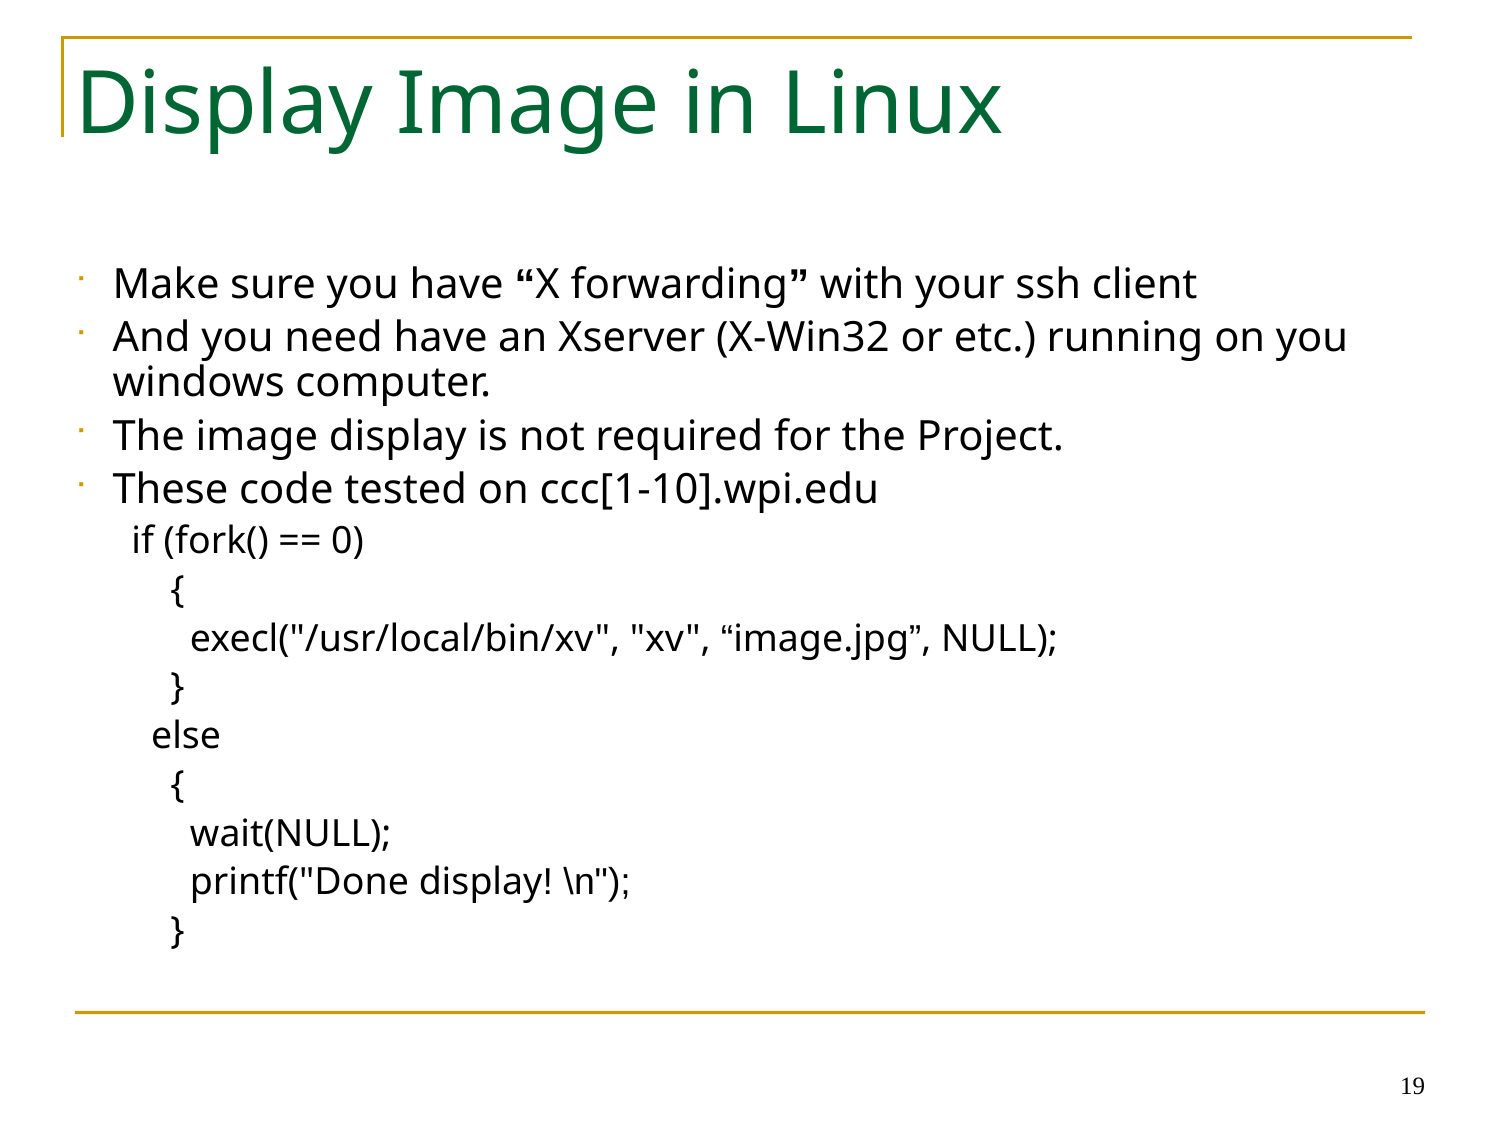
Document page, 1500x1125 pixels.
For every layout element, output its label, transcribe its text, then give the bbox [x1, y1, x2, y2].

text_box 19 [1074, 1069, 1425, 1100]
title Display Image in Linux [75, 45, 1425, 233]
list Make sure you have “X forwarding” with your ssh client And you need have an Xserver (X-Win32 or etc.) running on you windows computer. The image display is not required for the Project. These code tested on ccc[1-10].wpi.edu if (fork() == 0) { execl("/usr/local/bin/xv", "xv", “image.jpg”, NULL); } else { wait(NULL); printf("Done display! \n"); } [75, 262, 1425, 1006]
